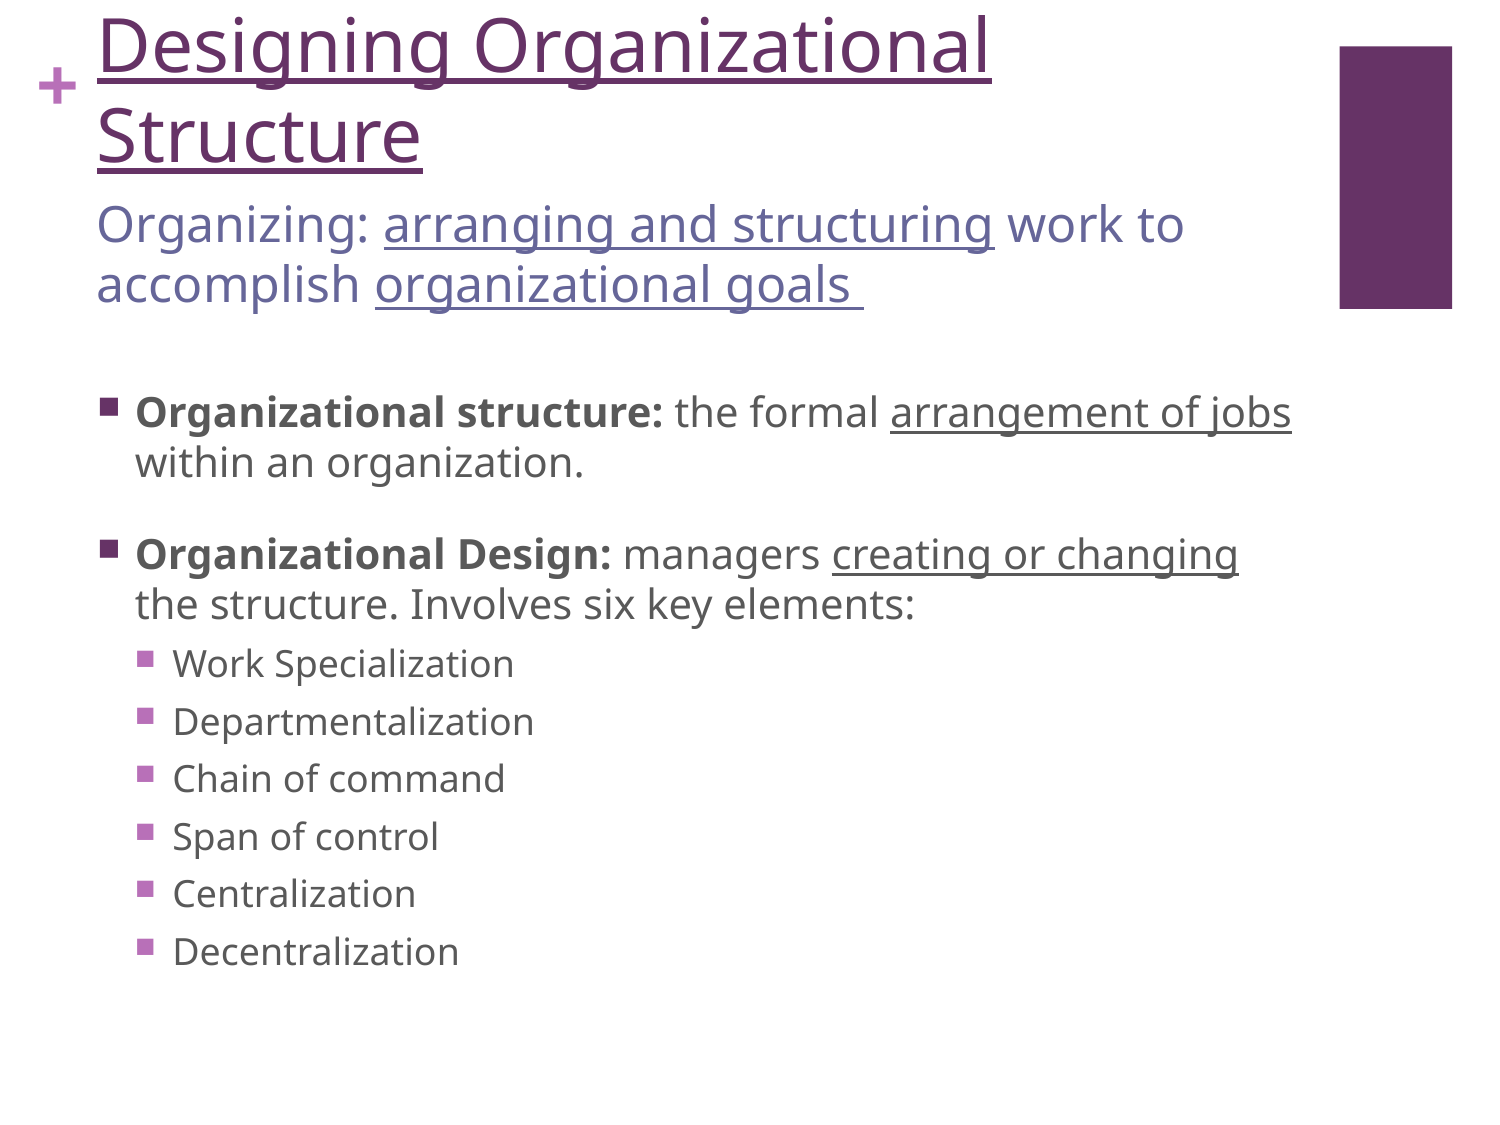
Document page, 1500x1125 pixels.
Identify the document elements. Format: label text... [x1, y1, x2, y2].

title Designing Organizational Structure [81, 22, 1322, 185]
list Organizational structure: the formal arrangement of jobs within an organization. Organizational Design: managers creating or changing the structure. Involves six key elements: Work Specialization Departmentalization Chain of command Span of control Centralization Decentralization [82, 378, 1322, 1059]
list Organizing: arranging and structuring work to accomplish organizational goals [81, 185, 1322, 313]
